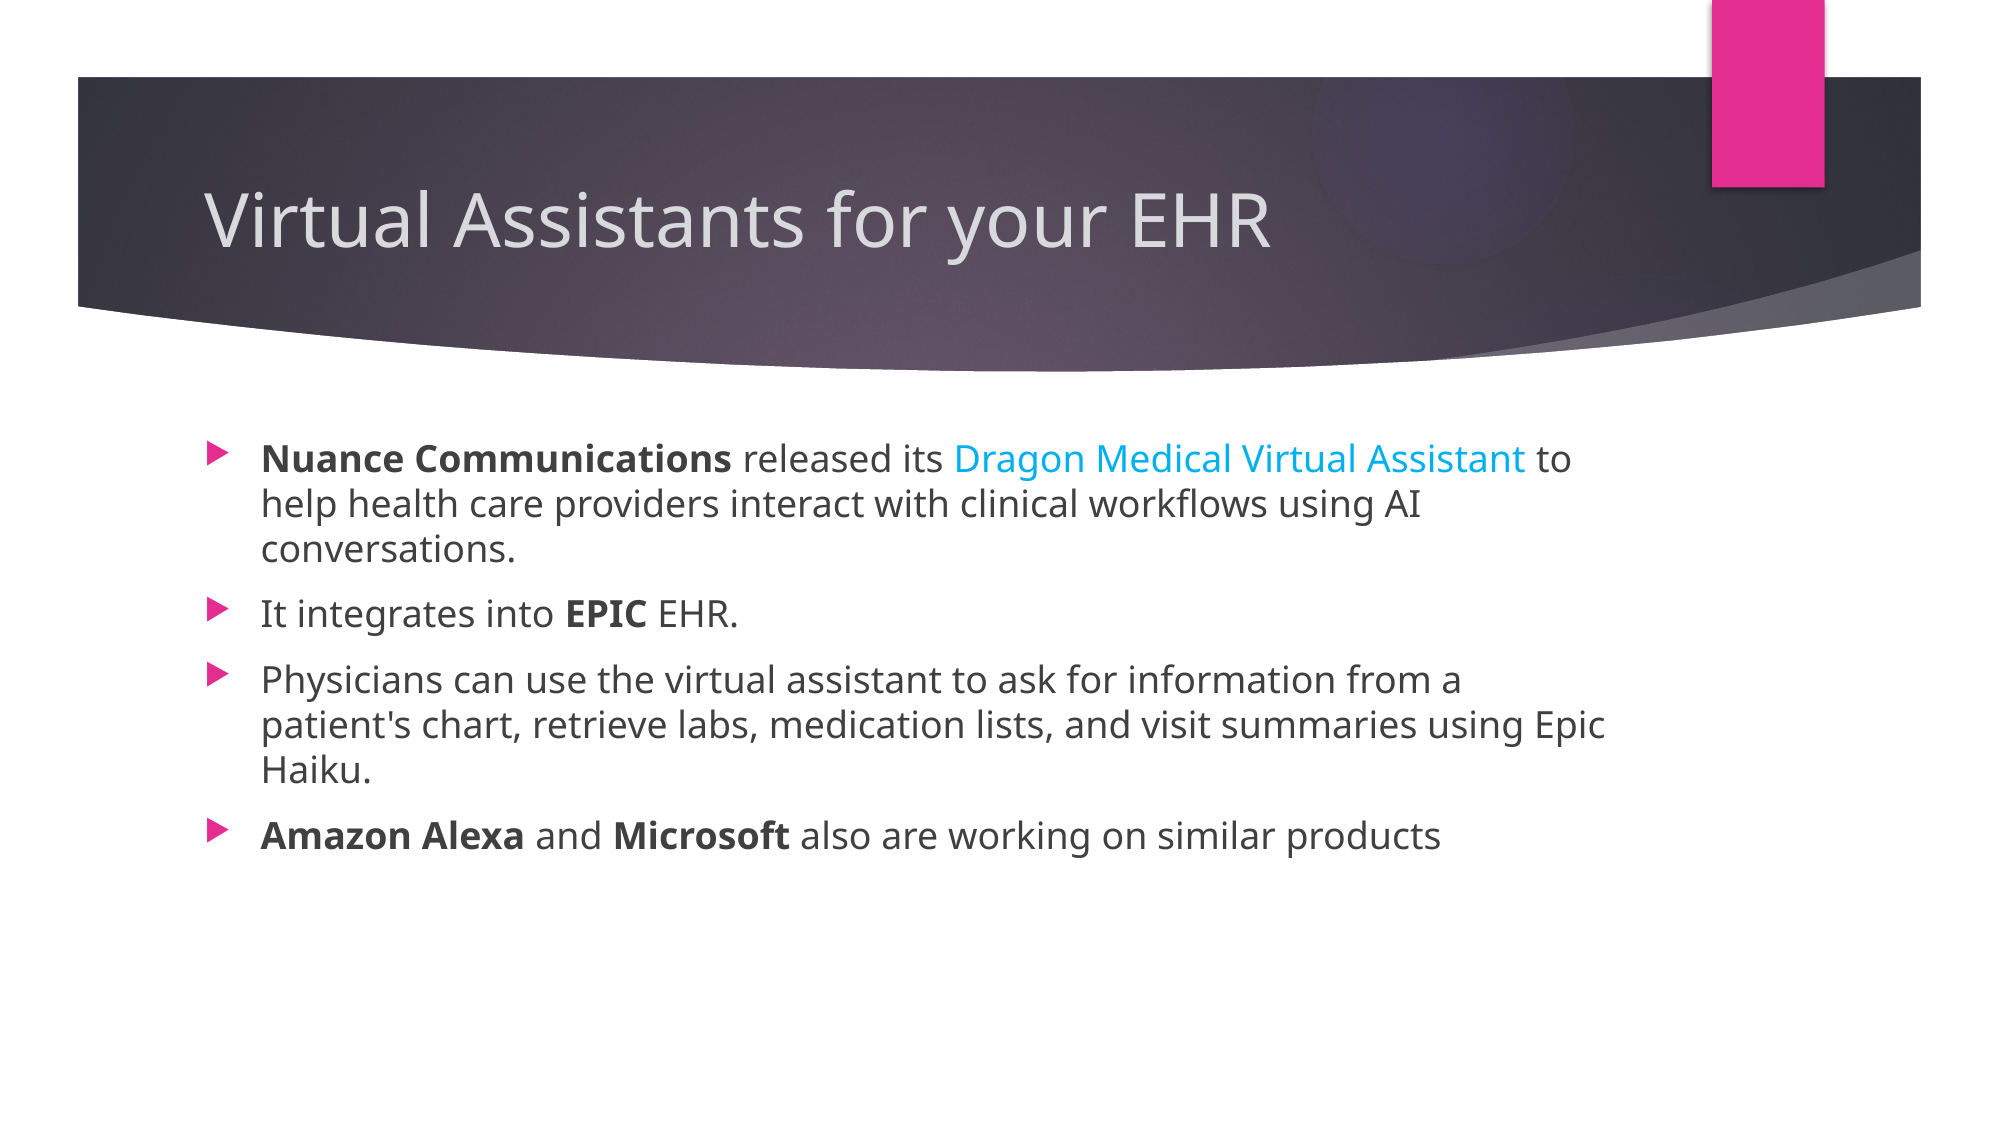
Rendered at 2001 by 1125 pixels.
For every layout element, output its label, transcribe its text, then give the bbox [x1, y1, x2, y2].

list Nuance Communications released its Dragon Medical Virtual Assistant to help health care providers interact with clinical workflows using AI conversations. It integrates into EPIC EHR. Physicians can use the virtual assistant to ask for information from a patient's chart, retrieve labs, medication lists, and visit summaries using Epic Haiku. Amazon Alexa and Microsoft also are working on similar products [189, 427, 1638, 988]
title Virtual Assistants for your EHR [189, 159, 1627, 276]
